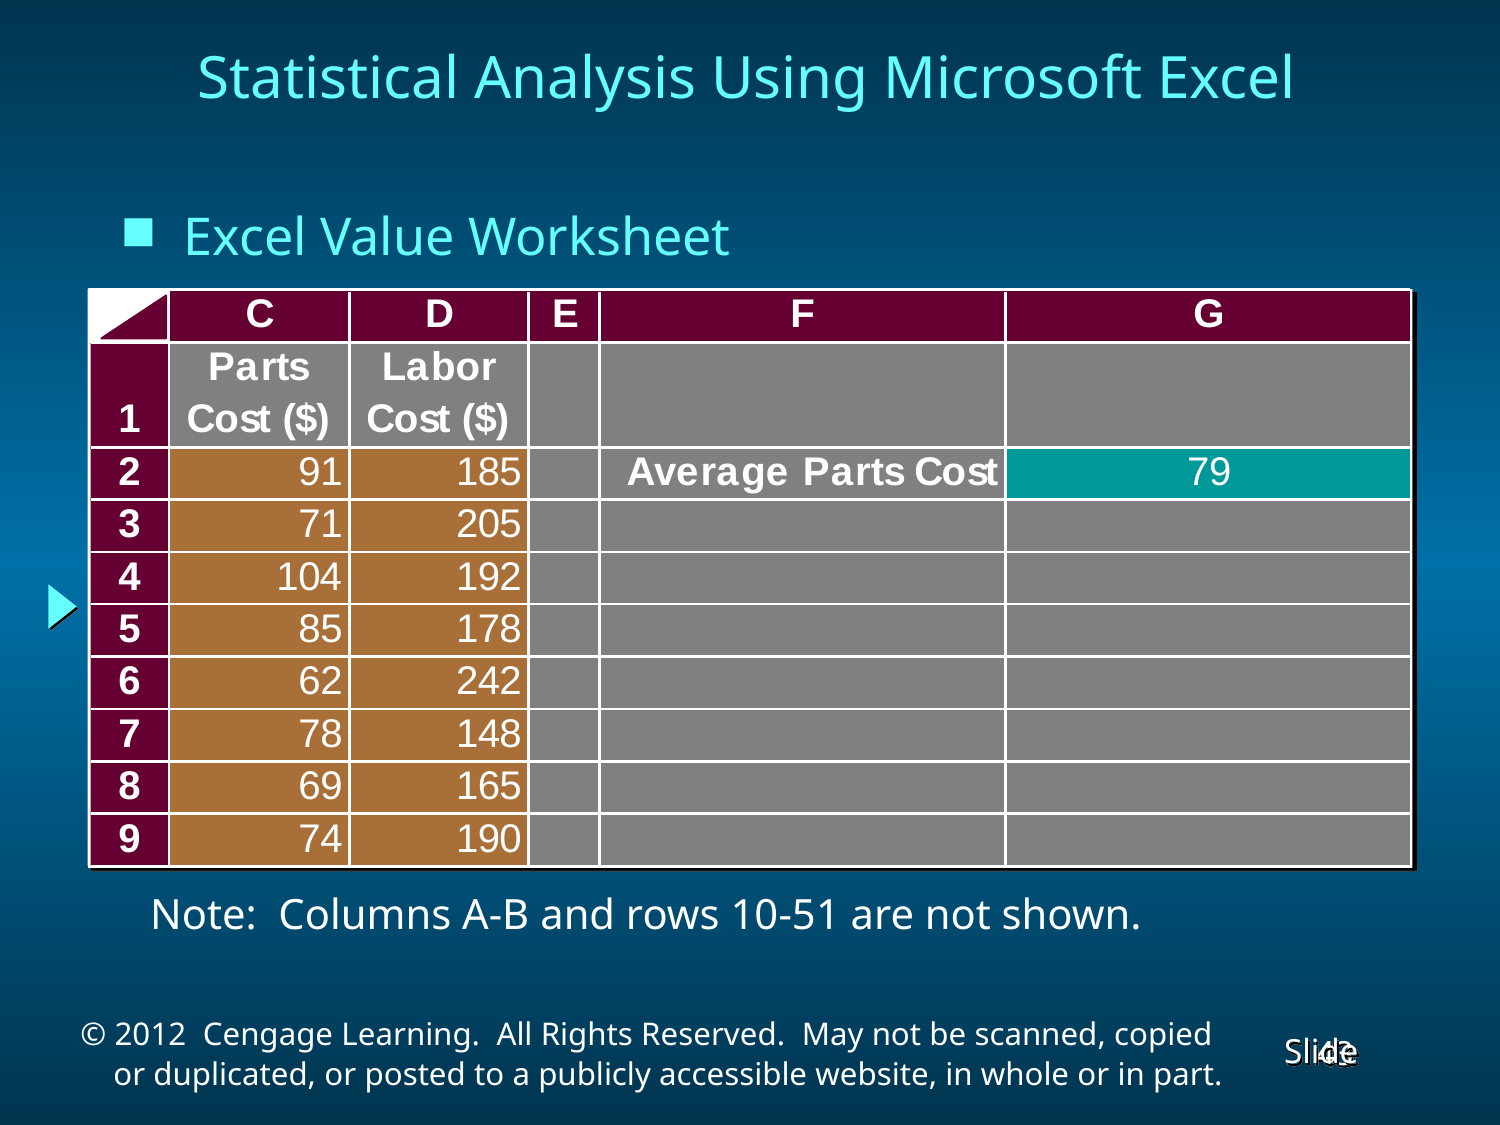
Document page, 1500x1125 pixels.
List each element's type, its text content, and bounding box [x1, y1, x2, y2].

text_box Note: Columns A-B and rows 10-51 are not shown. [135, 880, 1157, 946]
text_box Excel Value Worksheet [112, 195, 838, 286]
text_box [49, 586, 76, 627]
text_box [87, 288, 1413, 868]
text_box Statistical Analysis Using Microsoft Excel [109, 8, 1385, 143]
